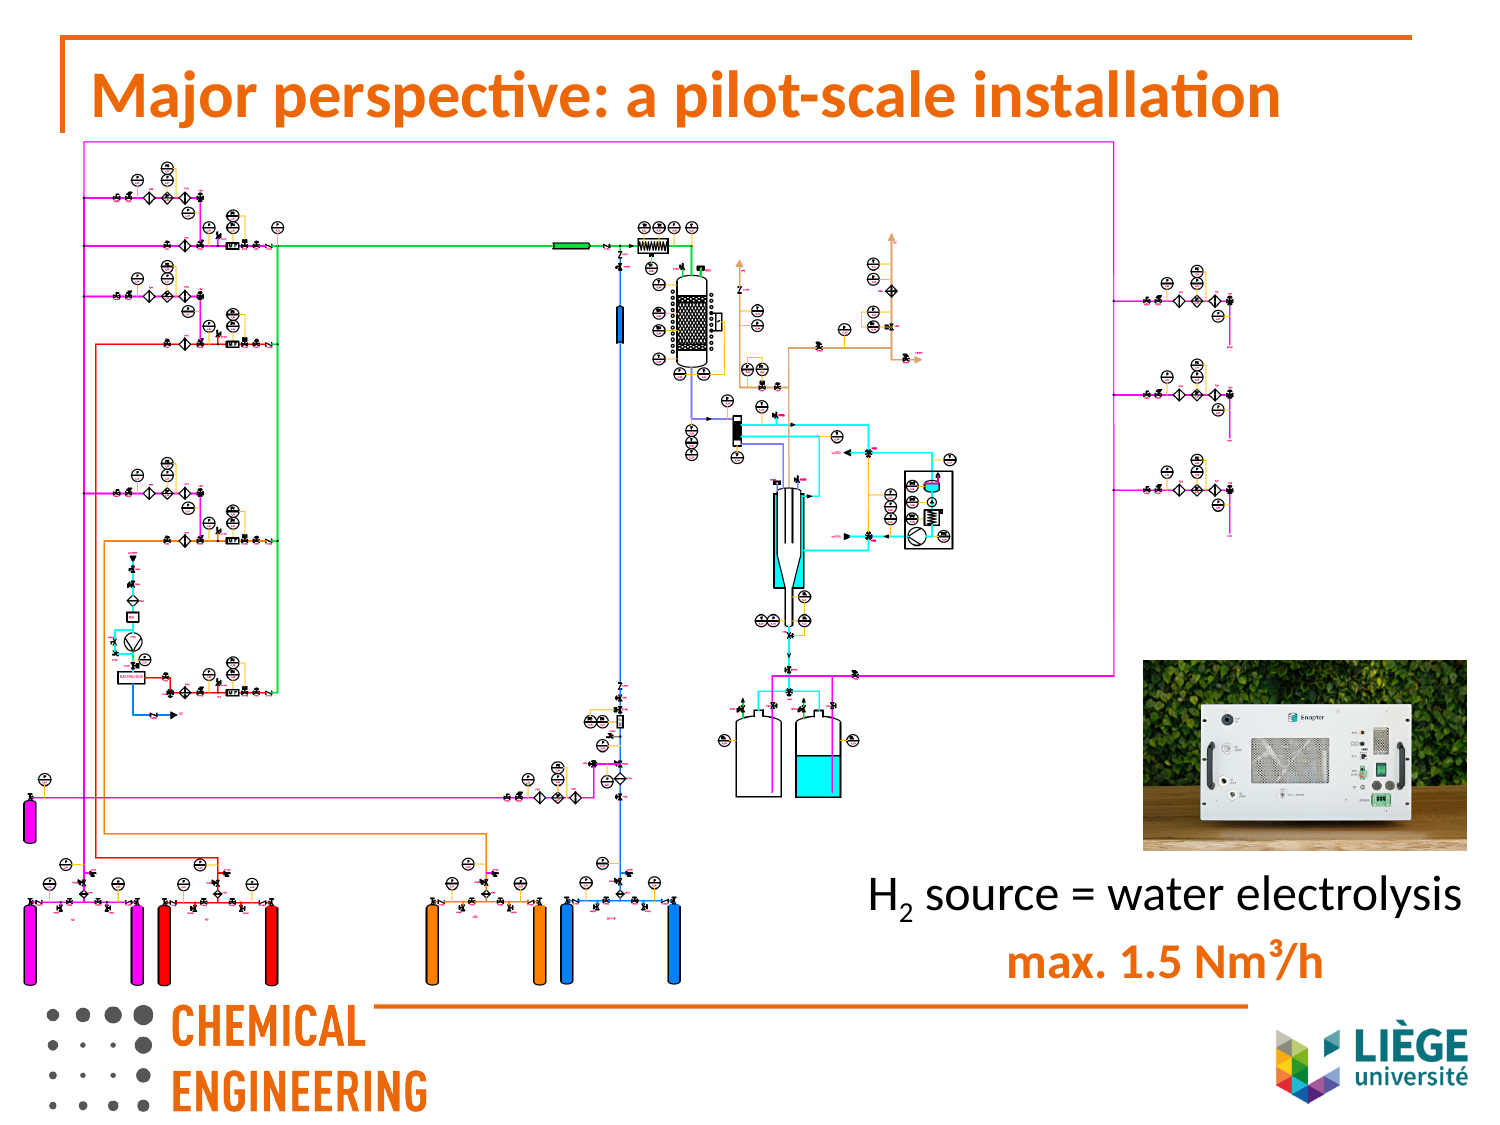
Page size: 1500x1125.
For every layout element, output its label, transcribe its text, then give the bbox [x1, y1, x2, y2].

title Major perspective: a pilot-scale installation [75, 47, 1425, 134]
picture [9, 133, 1467, 1125]
picture [1248, 1001, 1495, 1122]
text_box H2 source = water electrolysis max. 1.5 Nm³/h [1251, 852, 1491, 996]
